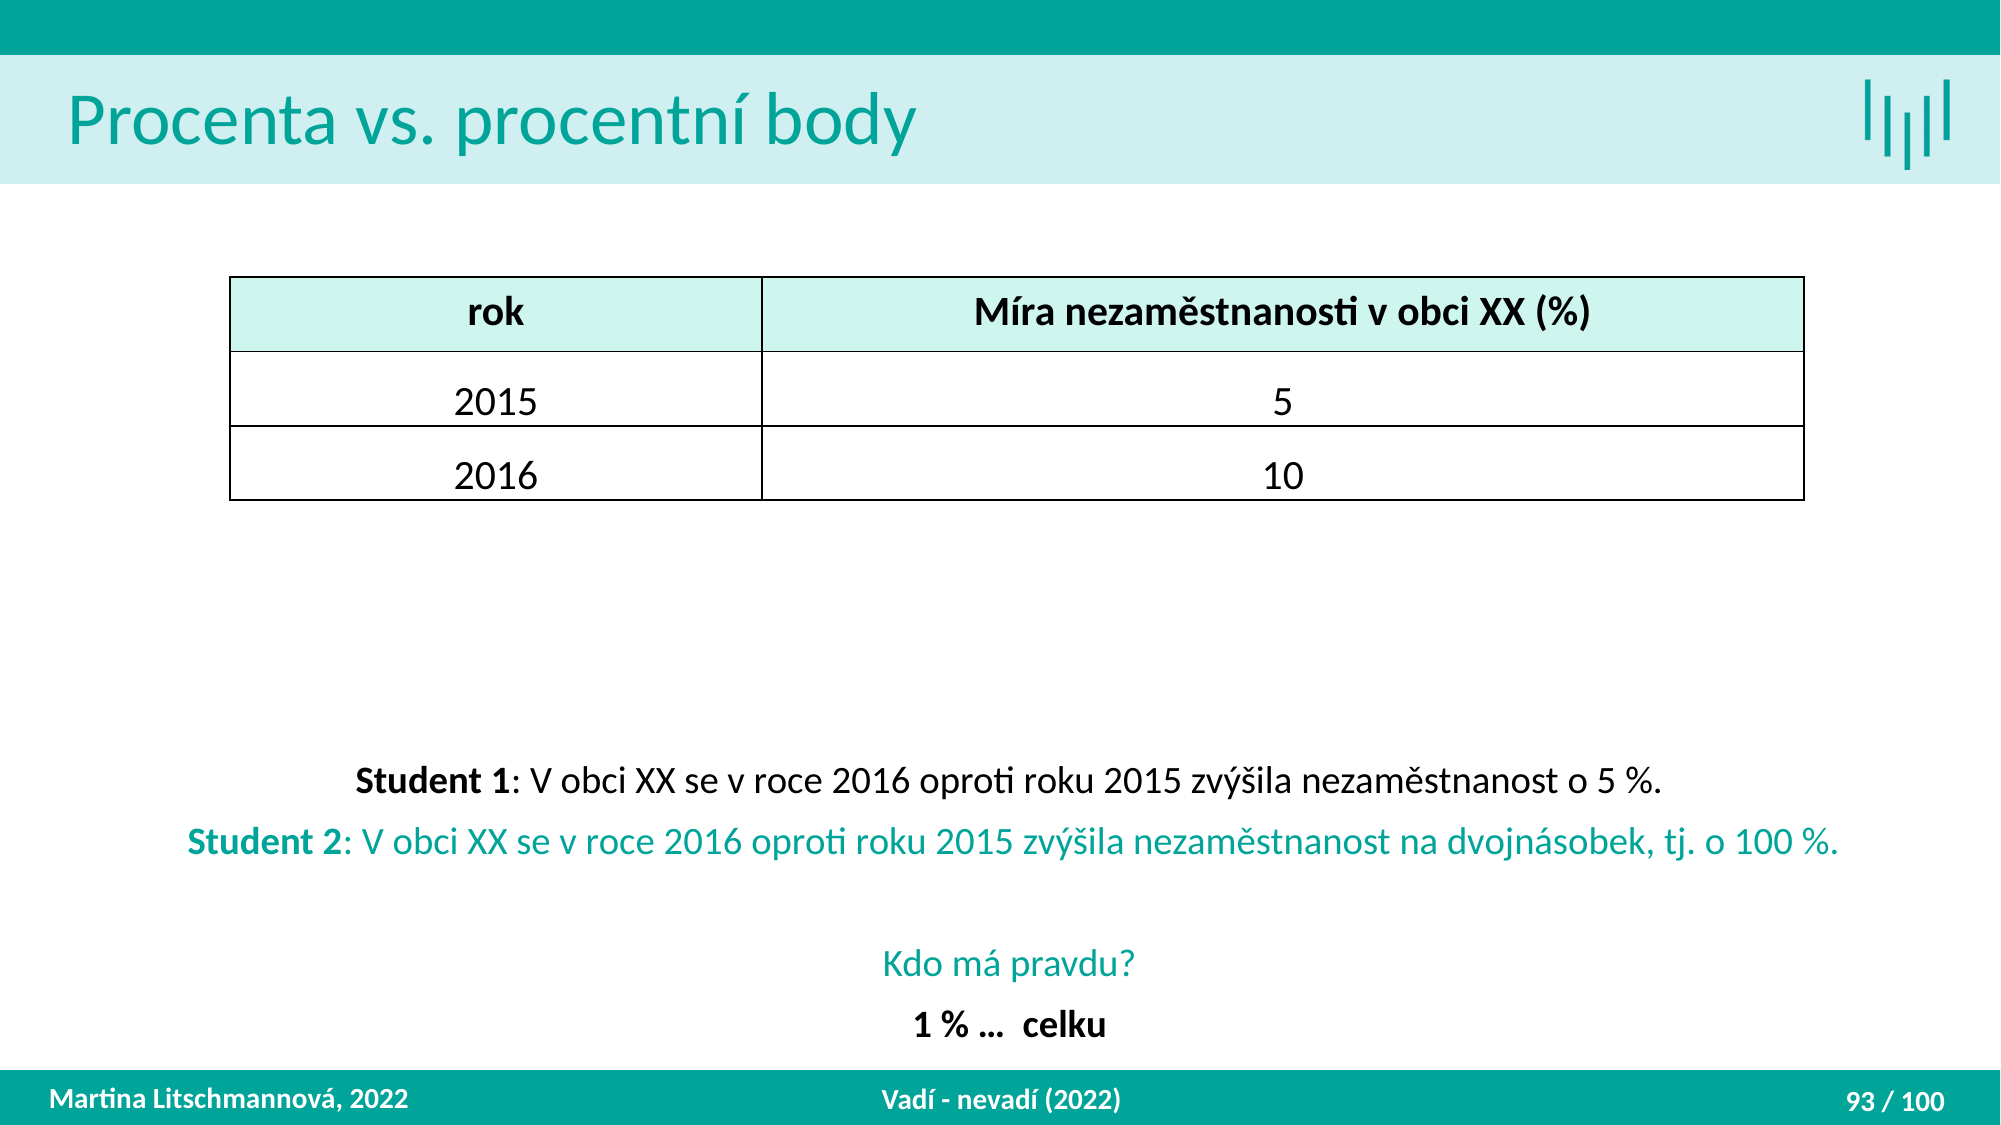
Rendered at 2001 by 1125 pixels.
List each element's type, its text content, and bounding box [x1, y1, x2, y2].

footer Vadí - nevadí (2022) [664, 1070, 1340, 1125]
picture [1852, 69, 1960, 178]
table_header Míra nezaměstnanosti v obci XX (%) [763, 278, 1803, 351]
table_cell 2016 [231, 427, 761, 499]
list Procenta vs. procentní body [52, 59, 1835, 181]
slide_number 93 / 100 [1509, 1072, 1960, 1125]
slide_number Martina Litschmannová, 2022 [33, 1070, 484, 1124]
table_cell 2015 [231, 352, 761, 425]
table_cell 5 [763, 352, 1803, 425]
table_header rok [231, 278, 761, 351]
table_cell 10 [763, 427, 1803, 499]
